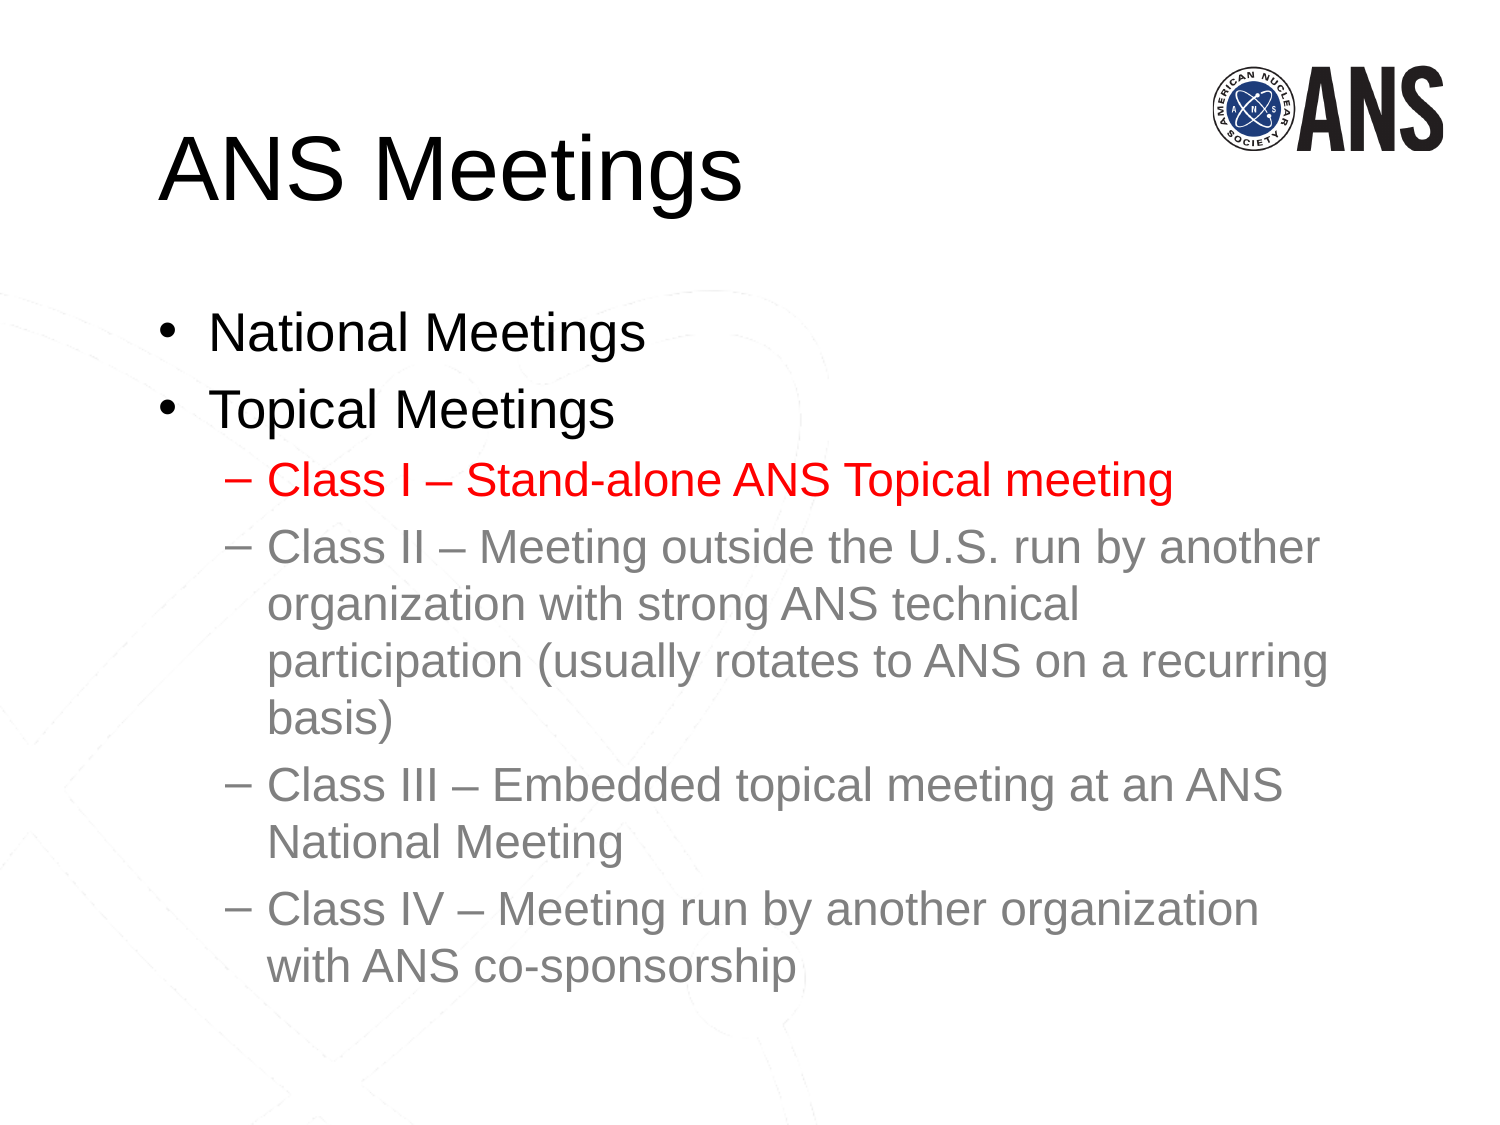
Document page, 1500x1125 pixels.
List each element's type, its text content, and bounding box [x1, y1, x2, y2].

list National Meetings Topical Meetings Class I – Stand-alone ANS Topical meeting Class II – Meeting outside the U.S. run by another organization with strong ANS technical participation (usually rotates to ANS on a recurring basis) Class III – Embedded topical meeting at an ANS National Meeting Class IV – Meeting run by another organization with ANS co-sponsorship [143, 290, 1362, 1005]
text_box ANS Meetings [143, 101, 1374, 290]
